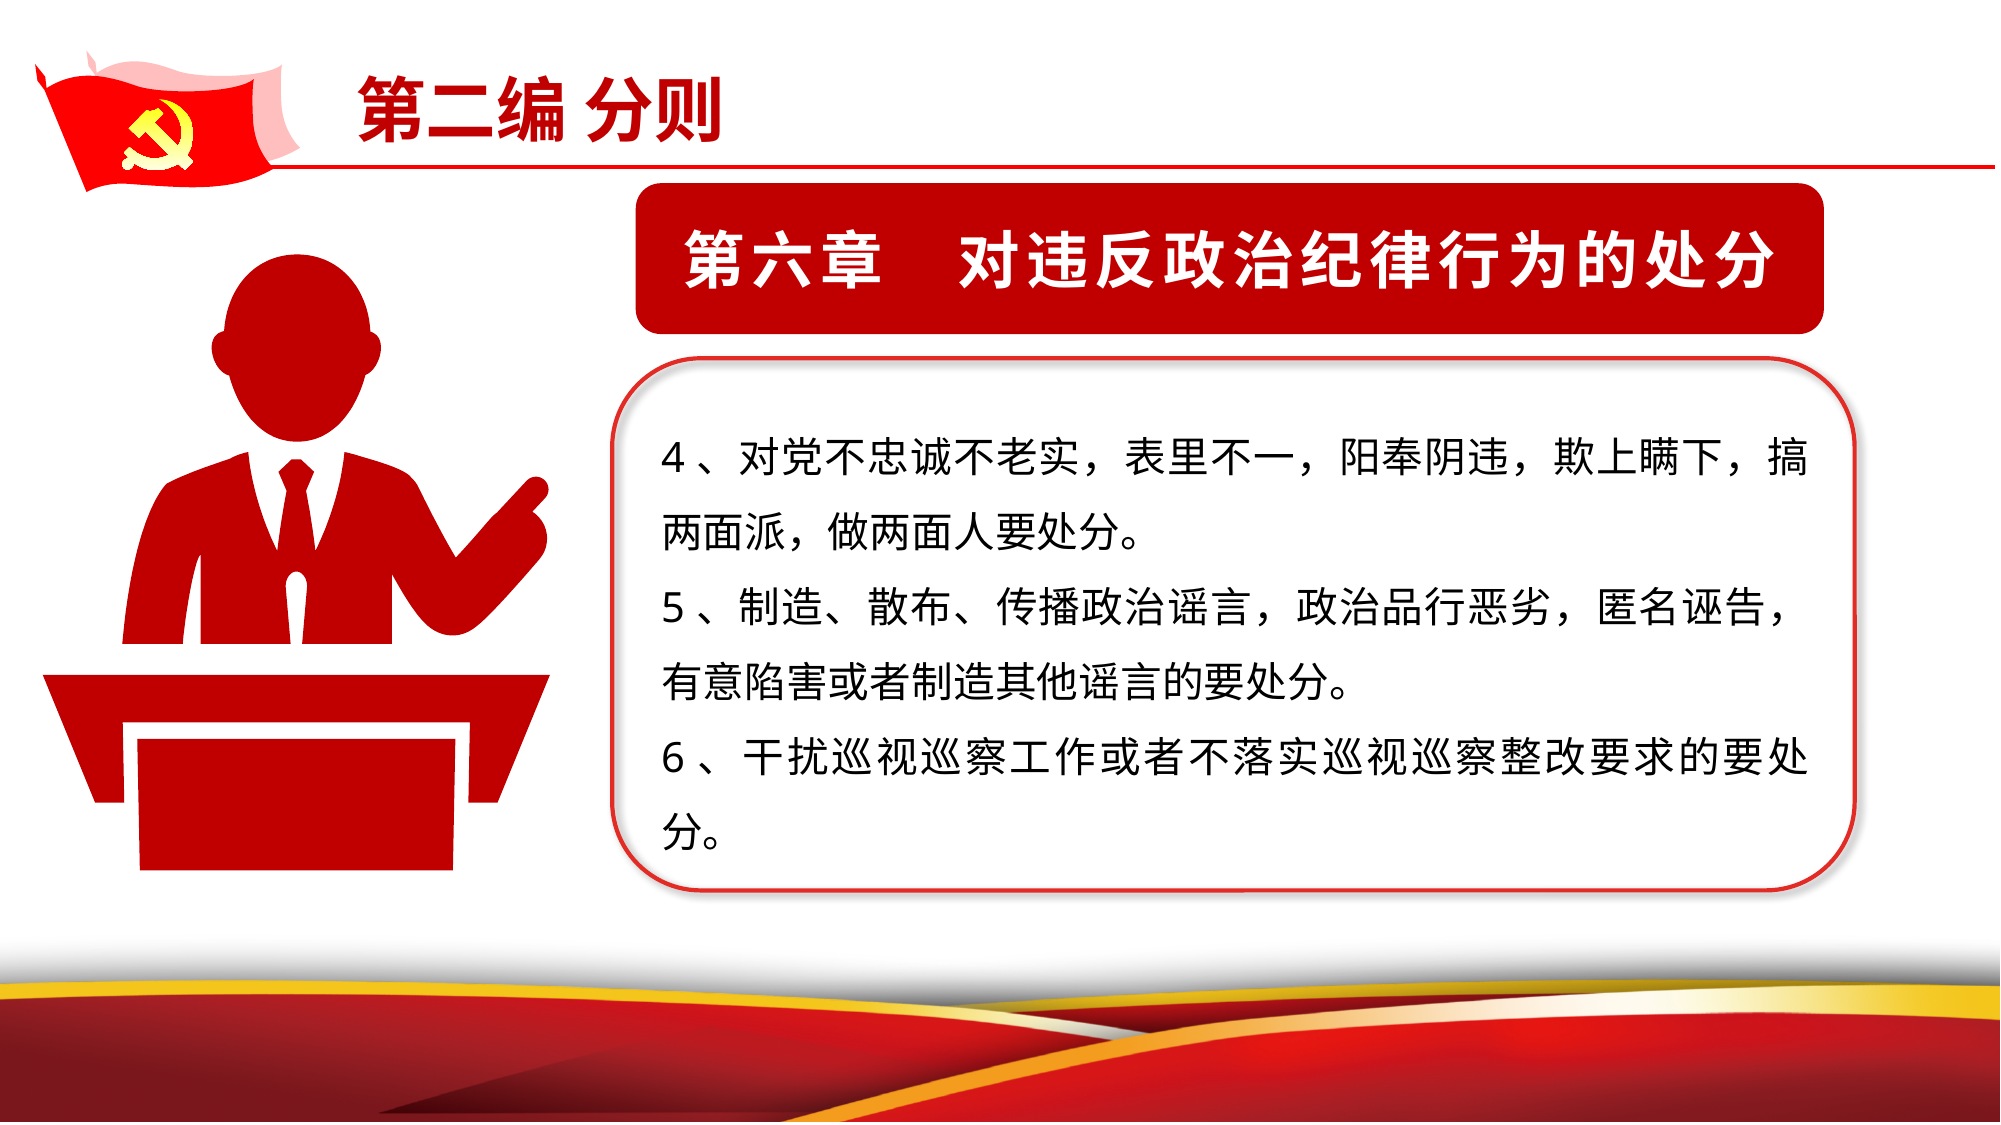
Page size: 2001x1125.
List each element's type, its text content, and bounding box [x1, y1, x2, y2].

text_box [42, 674, 550, 803]
text_box [611, 357, 1856, 892]
text_box 4、对党不忠诚不老实，表里不一，阳奉阴违，欺上瞒下，搞两面派，做两面人要处分。 5、制造、散布、传播政治谣言，政治品行恶劣，匿名诬告，有意陷害或者制造其他谣言的要处分。 6、干扰巡视巡察工作或者不落实巡视巡察整改要求的要处分。 [646, 398, 1824, 863]
text_box [137, 738, 456, 871]
picture [0, 915, 2000, 1122]
text_box [122, 452, 549, 644]
text_box 第六章 对违反政治纪律行为的处分 [635, 183, 1824, 335]
text_box 第二编 分则 [340, 58, 741, 159]
text_box [211, 254, 381, 442]
